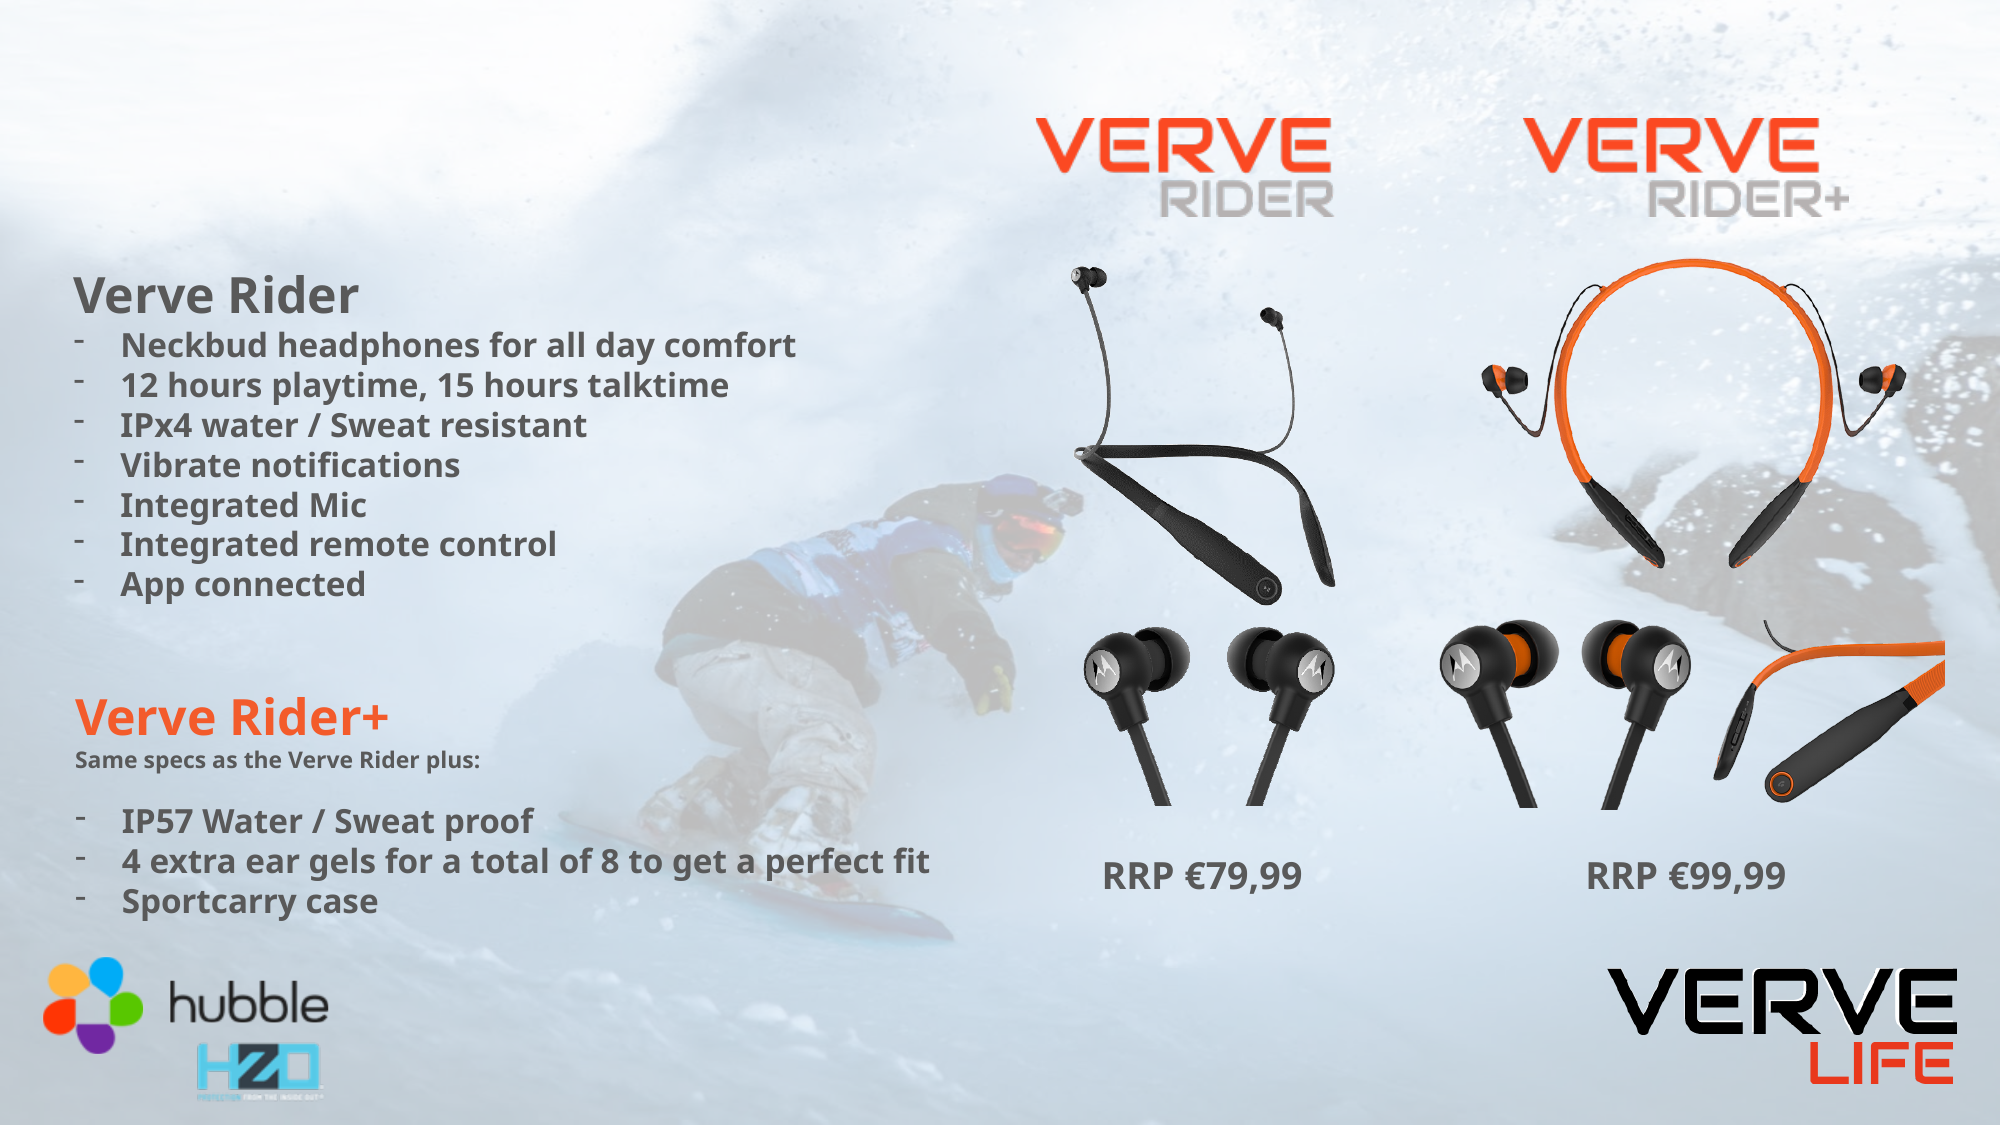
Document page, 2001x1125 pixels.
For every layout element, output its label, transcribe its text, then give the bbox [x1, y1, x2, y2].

picture [980, 253, 1562, 808]
text_box RRP €99,99 [1570, 844, 1802, 905]
picture [1523, 118, 1849, 217]
picture [1708, 620, 1945, 804]
text_box Verve Rider+ Same specs as the Verve Rider plus: IP57 Water / Sweat proof 4 extra ear gels for a total of 8 to get a perfect fit Sportcarry case [60, 731, 1061, 968]
picture [1476, 256, 1909, 573]
text_box RRP €79,99 [1086, 844, 1318, 905]
picture [1578, 617, 1693, 810]
picture [1607, 956, 1976, 1104]
text_box Verve Rider Neckbud headphones for all day comfort 12 hours playtime, 15 hours talktime IPx4 water / Sweat resistant Vibrate notifications Integrated Mic Integrated remote control App connected [58, 256, 1020, 731]
picture [1035, 118, 1335, 217]
picture [40, 946, 332, 1111]
